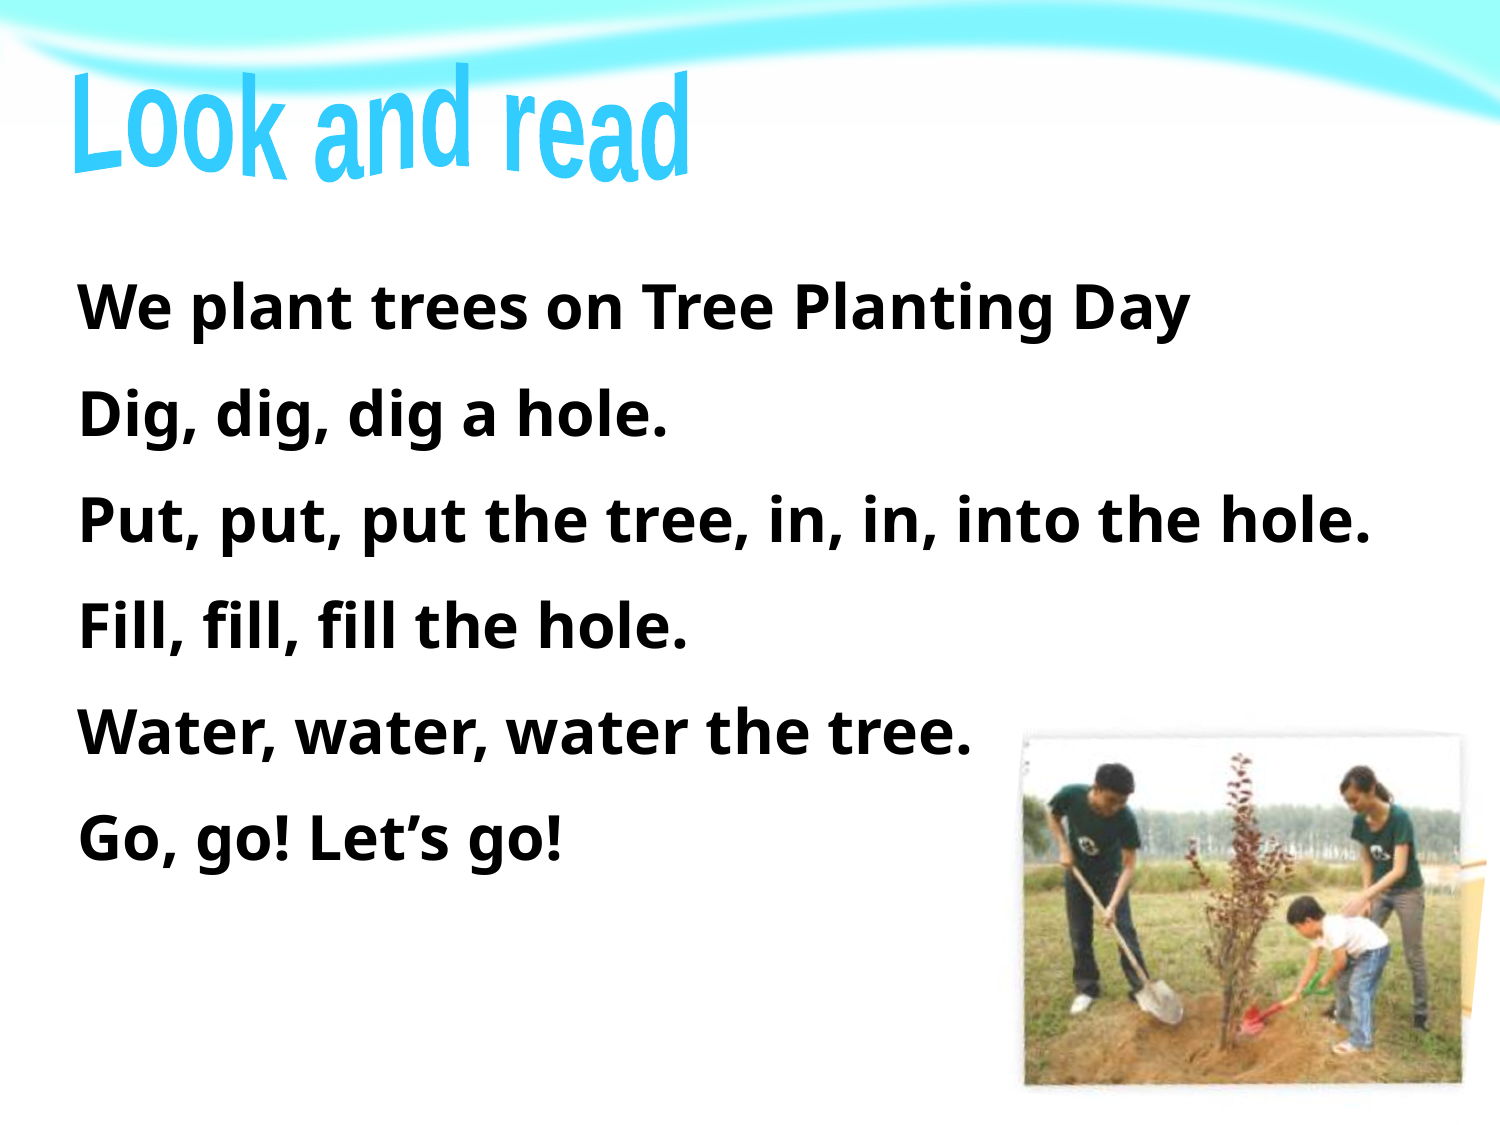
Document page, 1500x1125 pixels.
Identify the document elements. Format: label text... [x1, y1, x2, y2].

picture [0, 0, 1500, 126]
picture [988, 691, 1498, 1125]
text_box We plant trees on Tree Planting Day Dig, dig, dig a hole. Put, put, put the tree, in, in, into the hole. Fill, fill, fill the hole. Water, water, water the tree. Go, go! Let’s go! [62, 259, 1463, 881]
